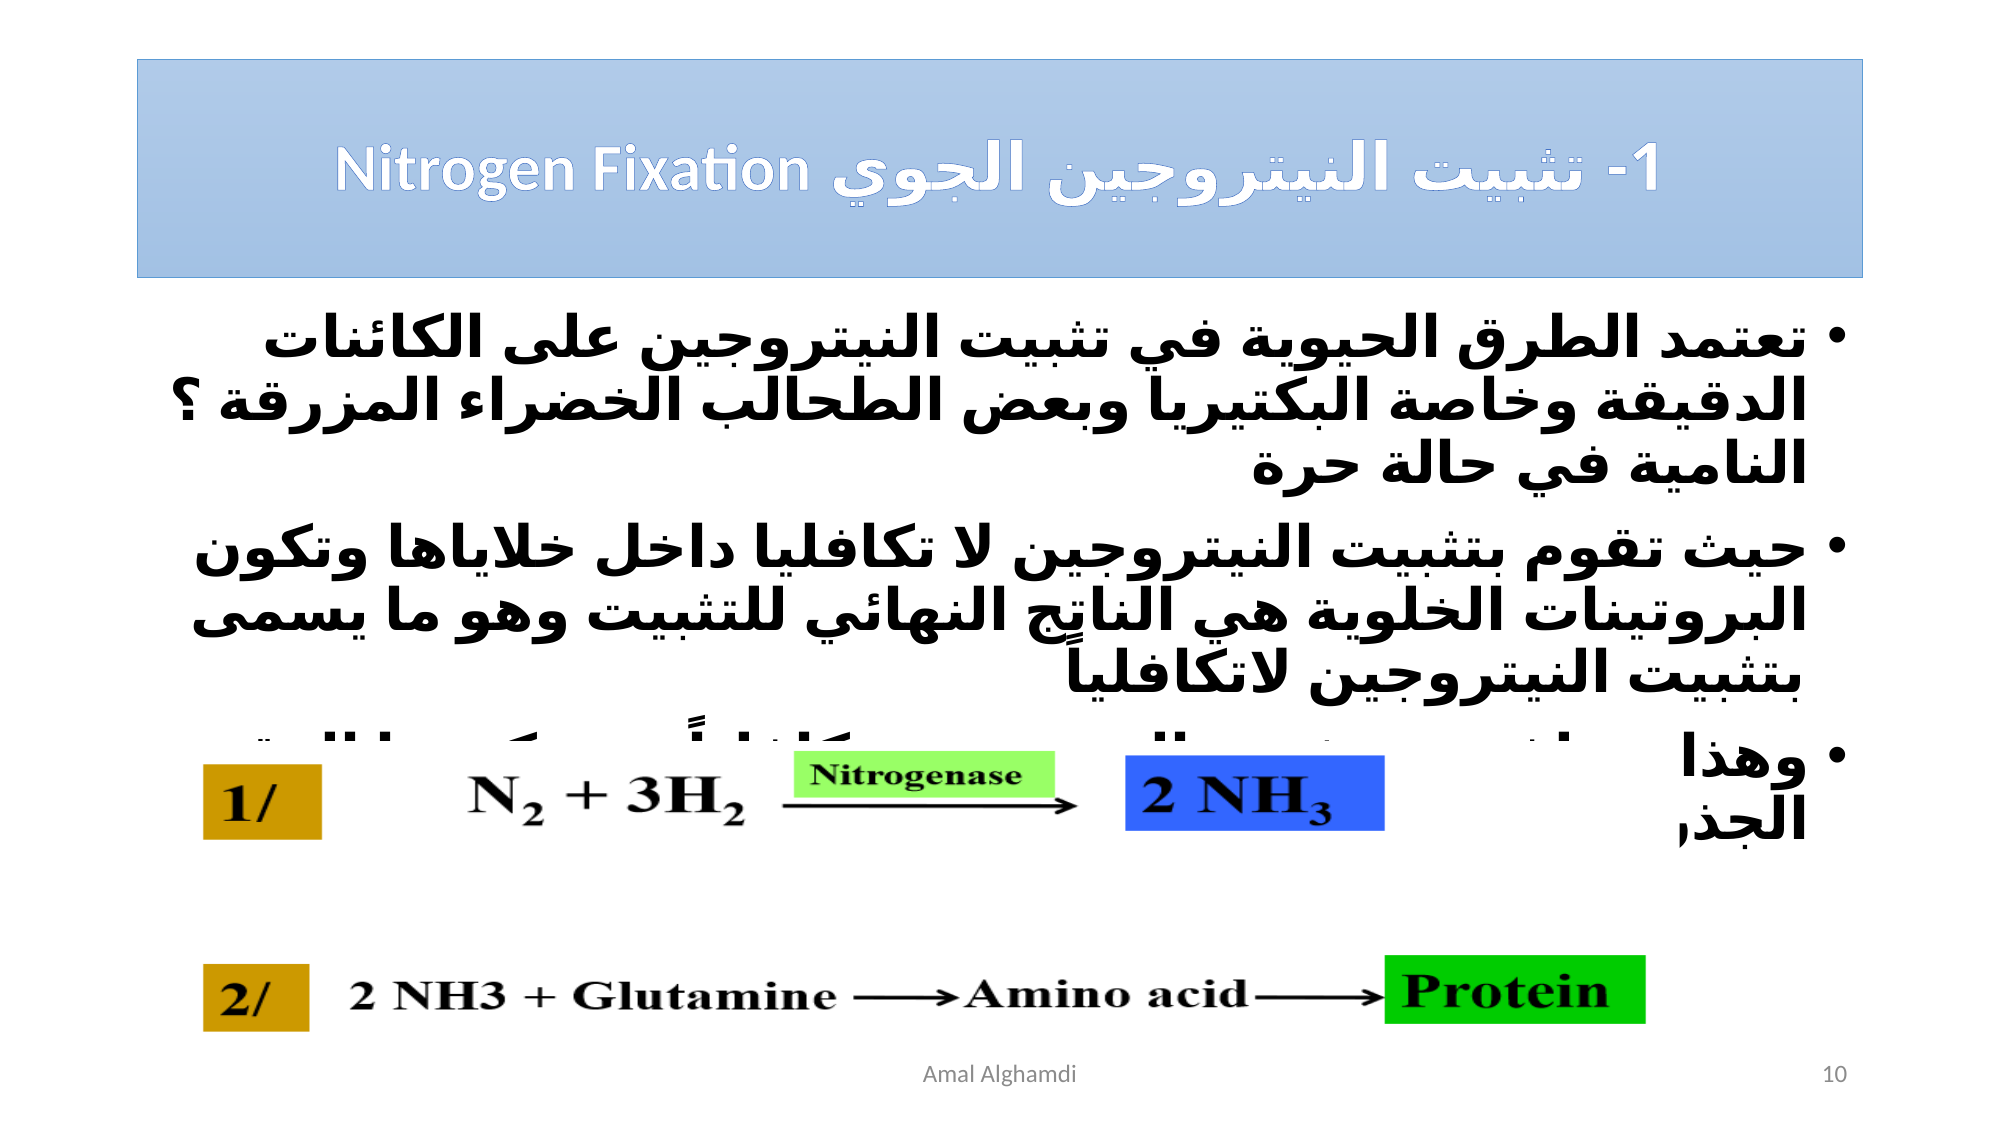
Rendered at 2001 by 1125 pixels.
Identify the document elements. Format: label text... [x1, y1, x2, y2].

title 1- تثبيت النيتروجين الجوي Nitrogen Fixation [137, 59, 1863, 278]
slide_number 10 [1412, 1042, 1863, 1103]
footer Amal Alghamdi [662, 1042, 1338, 1103]
list تعتمد الطرق الحيوية في تثبيت النيتروجين على الكائنات الدقيقة وخاصة البكتيريا وبعض الطحالب الخضراء المزرقة ؟ النامية في حالة حرة حيث تقوم بتثبيت النيتروجين لا تكافليا داخل خلاياها وتكون البروتينات الخلوية هي الناتج النهائي للتثبيت وهو ما يسمى بتثبيت النيتروجين لاتكافلياً وهذا يختلف عن تثبيت النيتروجين تكافلياً بين بكتيريا العقد الجذرية وجذور النباتات البقولية مثل الفول والبرسيم. [137, 299, 1863, 1014]
picture [196, 741, 1680, 1036]
